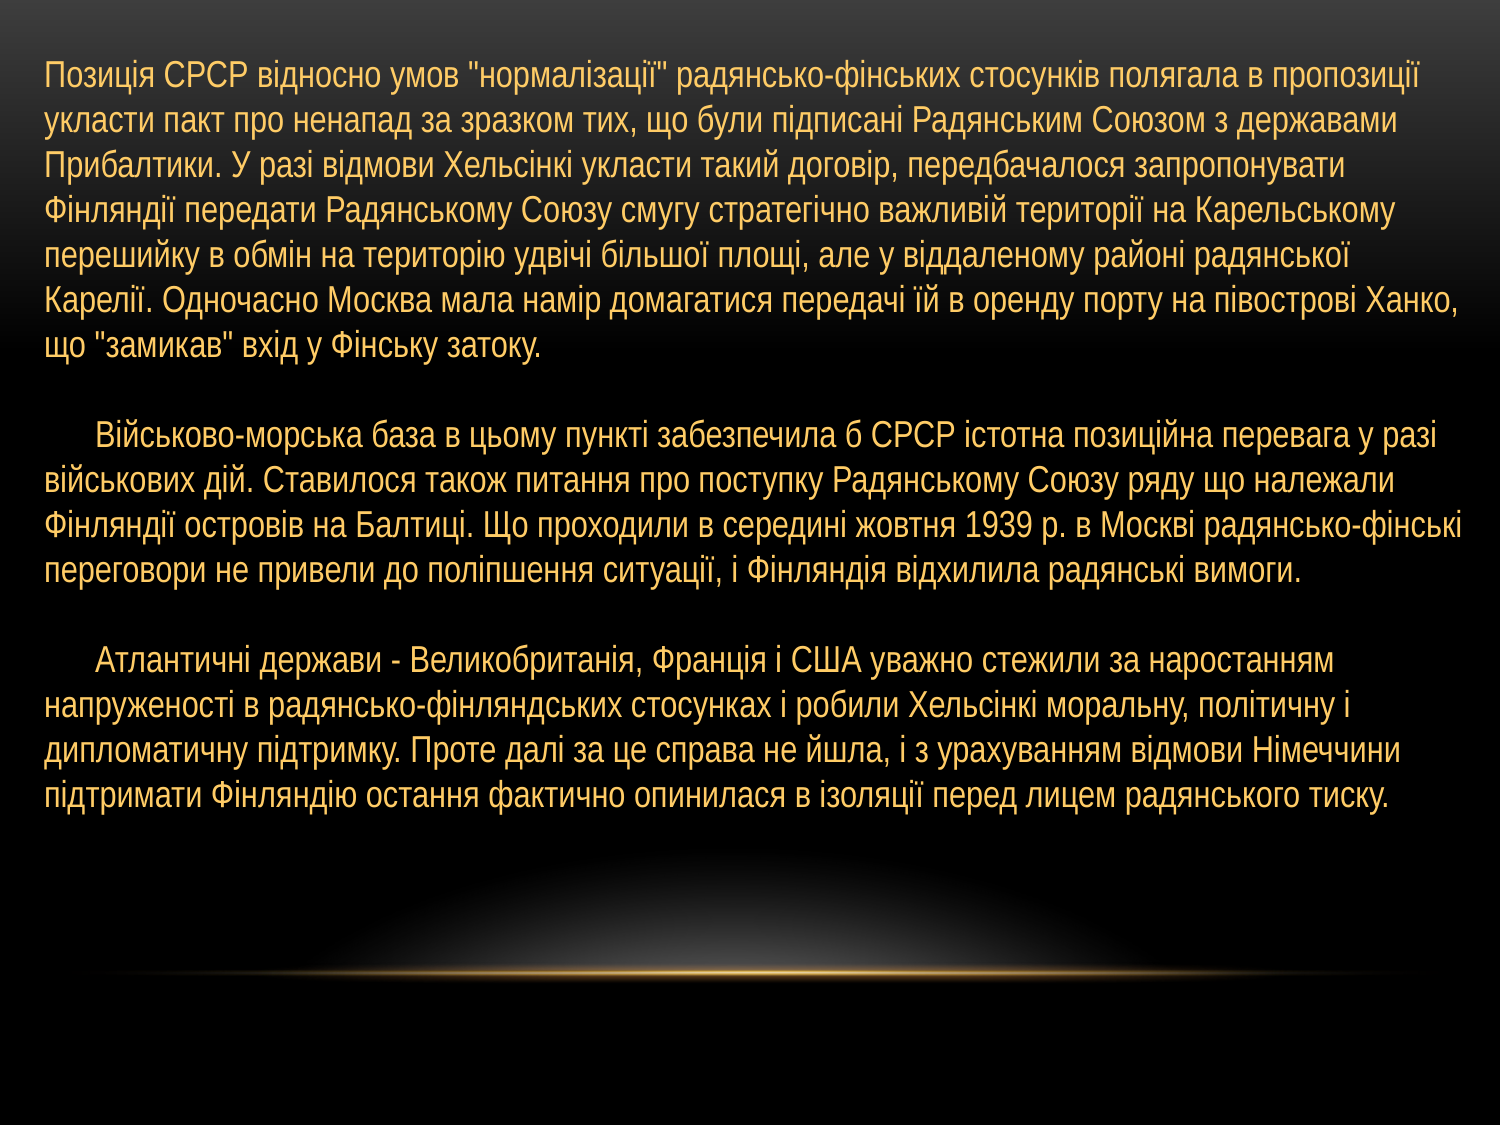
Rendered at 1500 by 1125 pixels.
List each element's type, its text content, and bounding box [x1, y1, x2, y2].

text_box Позиція СРСР відносно умов "нормалізації" радянсько-фінських стосунків полягала в пропозиції укласти пакт про ненапад за зразком тих, що були підписані Радянським Союзом з державами Прибалтики. У разі відмови Хельсінкі укласти такий договір, передбачалося запропонувати Фінляндії передати Радянському Союзу смугу стратегічно важливій території на Карельському перешийку в обмін на територію удвічі більшої площі, але у віддаленому районі радянської Карелії. Одночасно Москва мала намір домагатися передачі їй в оренду порту на півострові Ханко, що "замикав" вхід у Фінську затоку. Військово-морська база в цьому пункті забезпечила б СРСР істотна позиційна перевага у разі військових дій. Ставилося також питання про поступку Радянському Союзу ряду що належали Фінляндії островів на Балтиці. Що проходили в середині жовтня 1939 р. в Москві радянсько-фінські переговори не привели до поліпшення ситуації, і Фінляндія відхилила радянські вимоги. Атлантичні держави - Великобританія, Франція і США уважно стежили за наростанням напруженості в радянсько-фінляндських стосунках і робили Хельсінкі моральну, політичну і дипломатичну підтримку. Проте далі за це справа не йшла, і з урахуванням відмови Німеччини підтримати Фінляндію остання фактично опинилася в ізоляції перед лицем радянського тиску. [29, 42, 1483, 823]
picture [0, 0, 1500, 1125]
